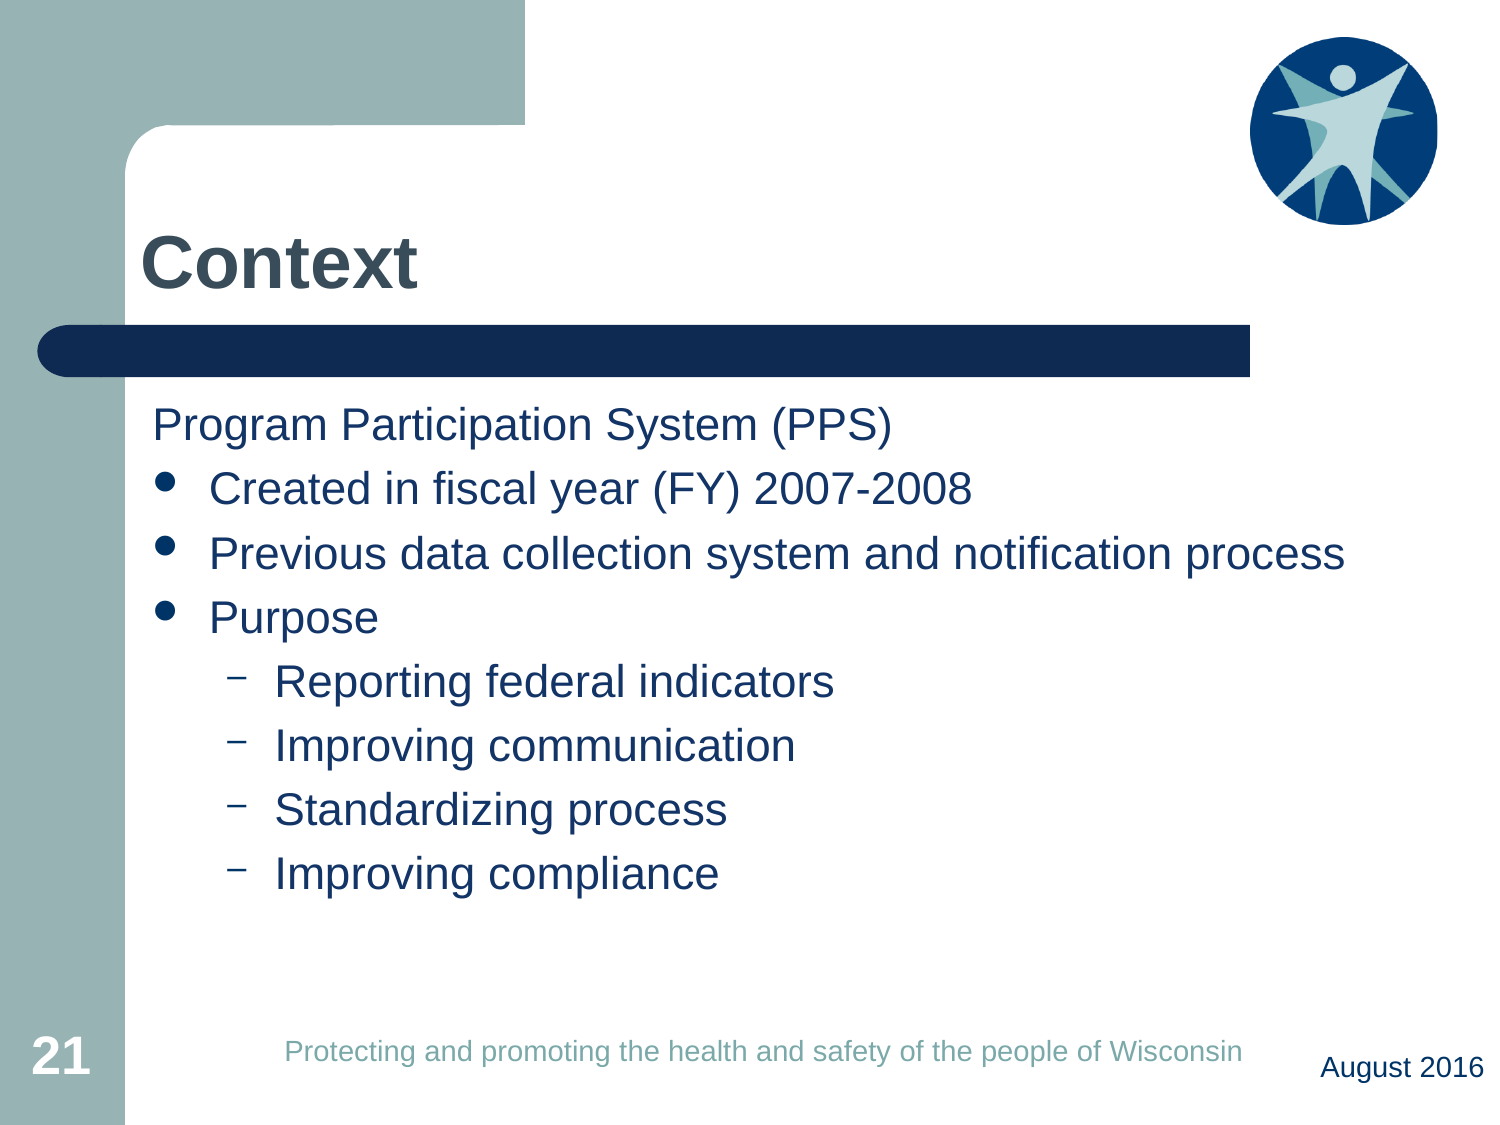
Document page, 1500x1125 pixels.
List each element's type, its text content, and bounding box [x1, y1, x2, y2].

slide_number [1150, 1012, 1500, 1091]
picture [1250, 37, 1438, 225]
title Context [125, 125, 1425, 313]
footer Protecting and promoting the health and safety of the people of Wisconsin [262, 1025, 1150, 1075]
list Program Participation System (PPS) Created in fiscal year (FY) 2007-2008 Previous data collection system and notification process Purpose Reporting federal indicators Improving communication Standardizing process Improving compliance [137, 387, 1400, 999]
slide_number 21 [13, 1012, 111, 1093]
